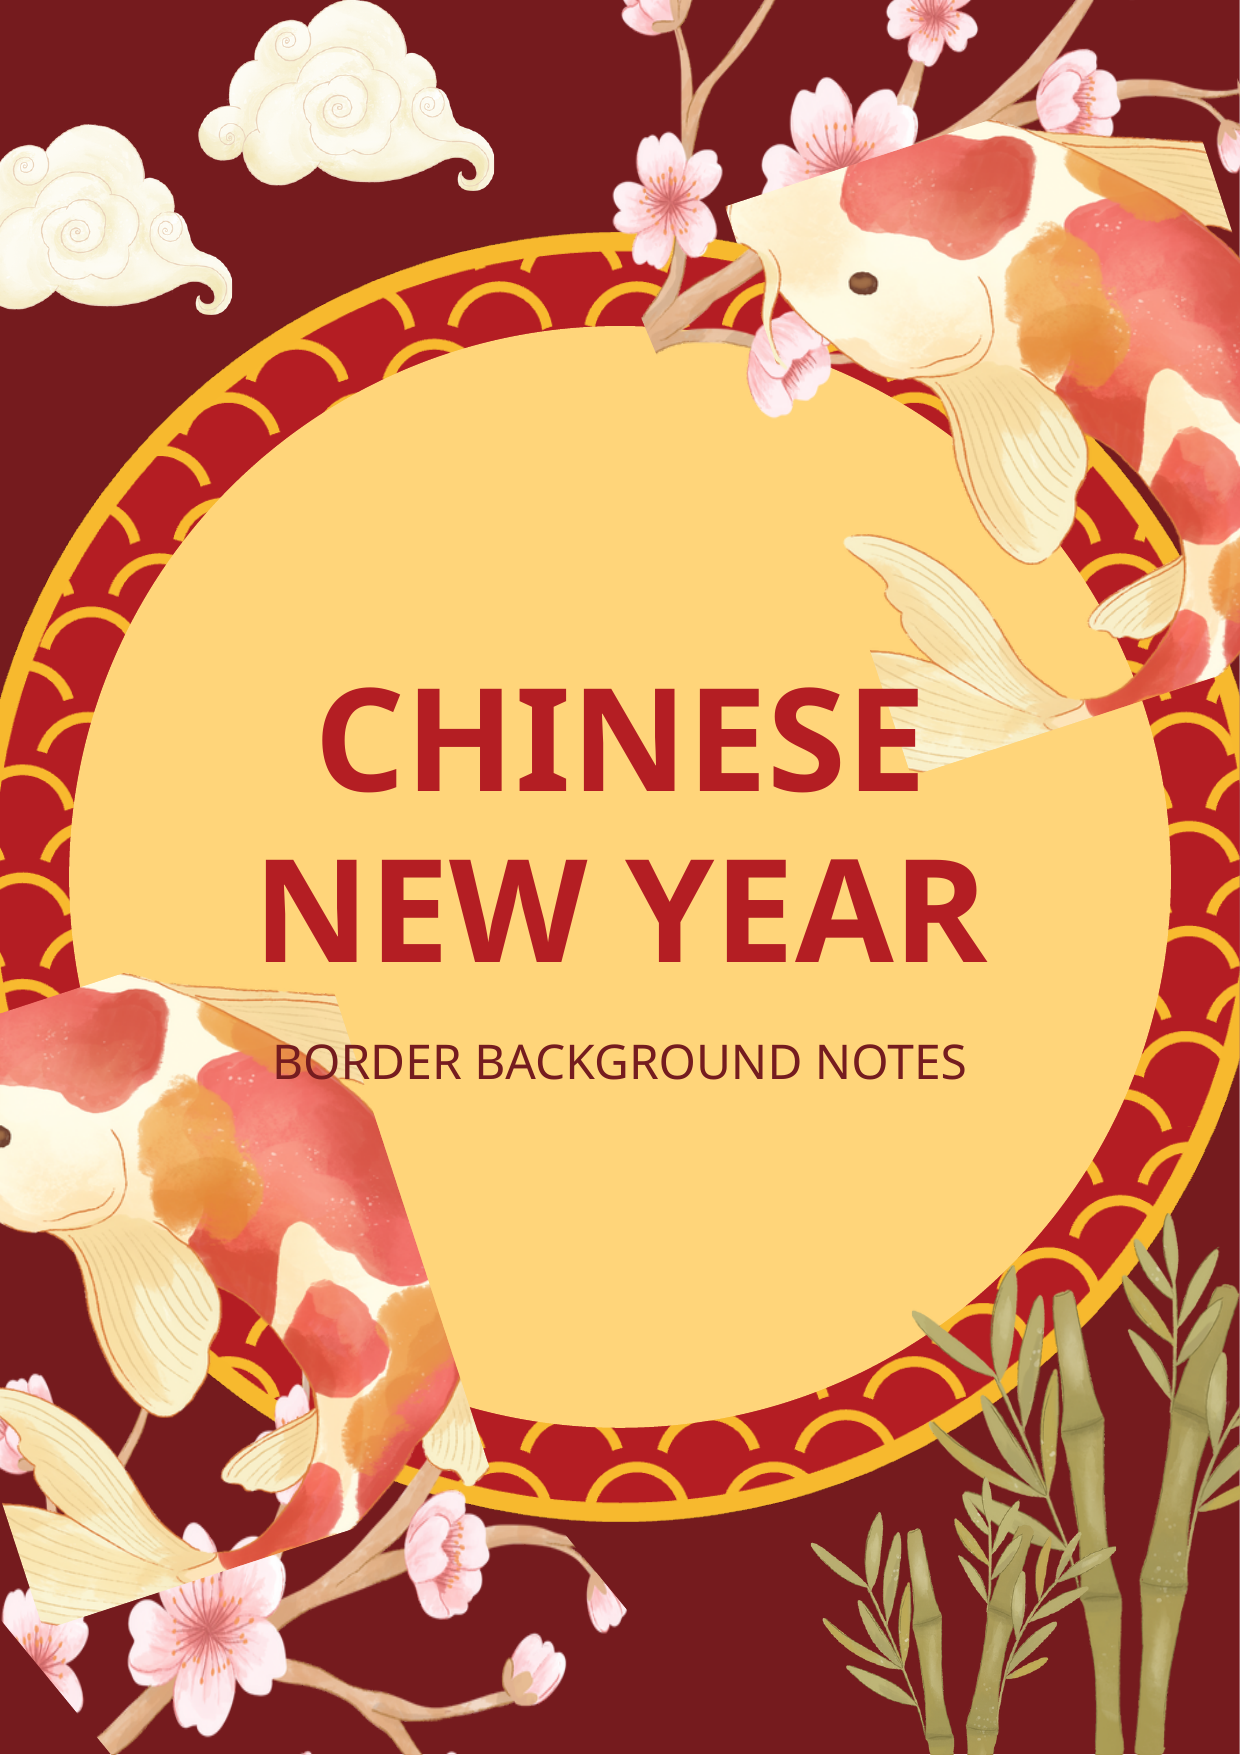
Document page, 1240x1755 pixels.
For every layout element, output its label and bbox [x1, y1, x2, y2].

picture [0, 231, 1240, 1523]
text_box [1117, 1531, 1240, 1755]
text_box [68, 325, 1172, 1428]
text_box [512, 0, 1240, 230]
text_box [11, 1531, 347, 1630]
text_box [0, 124, 233, 230]
text_box [724, 59, 1232, 230]
text_box [810, 1531, 1117, 1755]
text_box [0, 1531, 664, 1755]
text_box [198, 0, 495, 191]
